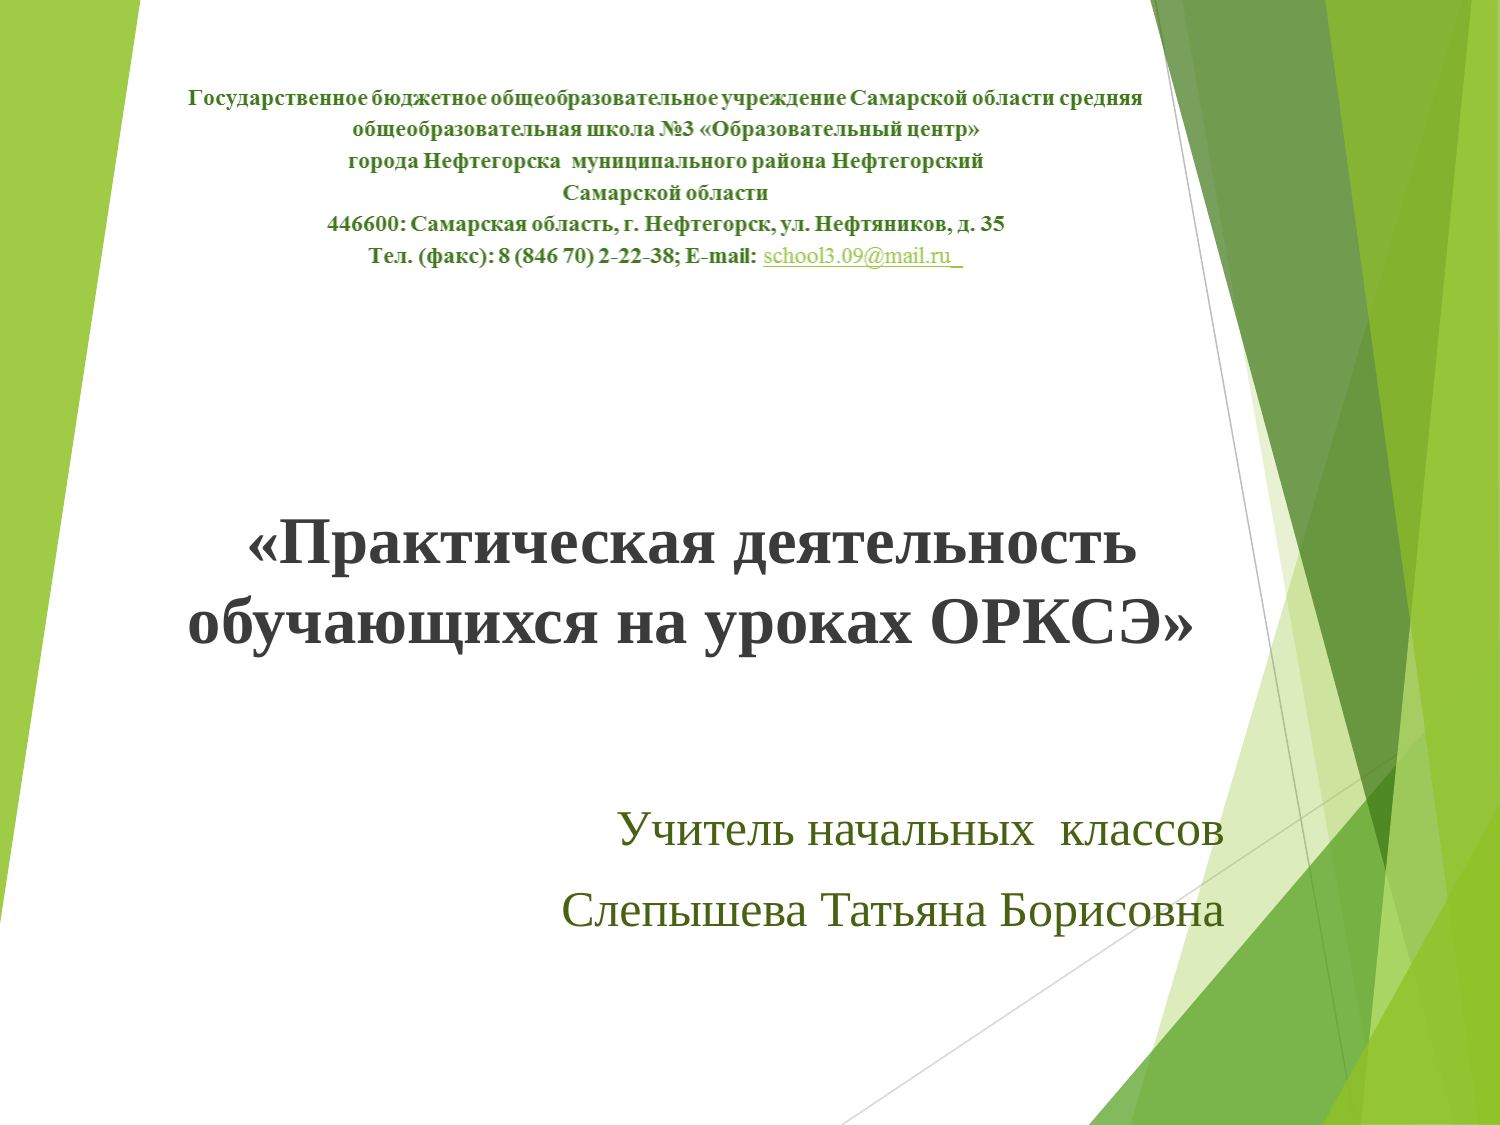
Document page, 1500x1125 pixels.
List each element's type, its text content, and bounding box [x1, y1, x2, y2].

picture [145, 65, 1187, 284]
title «Практическая деятельность обучающихся на уроках ОРКСЭ» [160, 430, 1225, 787]
subtitle Учитель начальных классов Слепышева Татьяна Борисовна [140, 787, 1241, 976]
